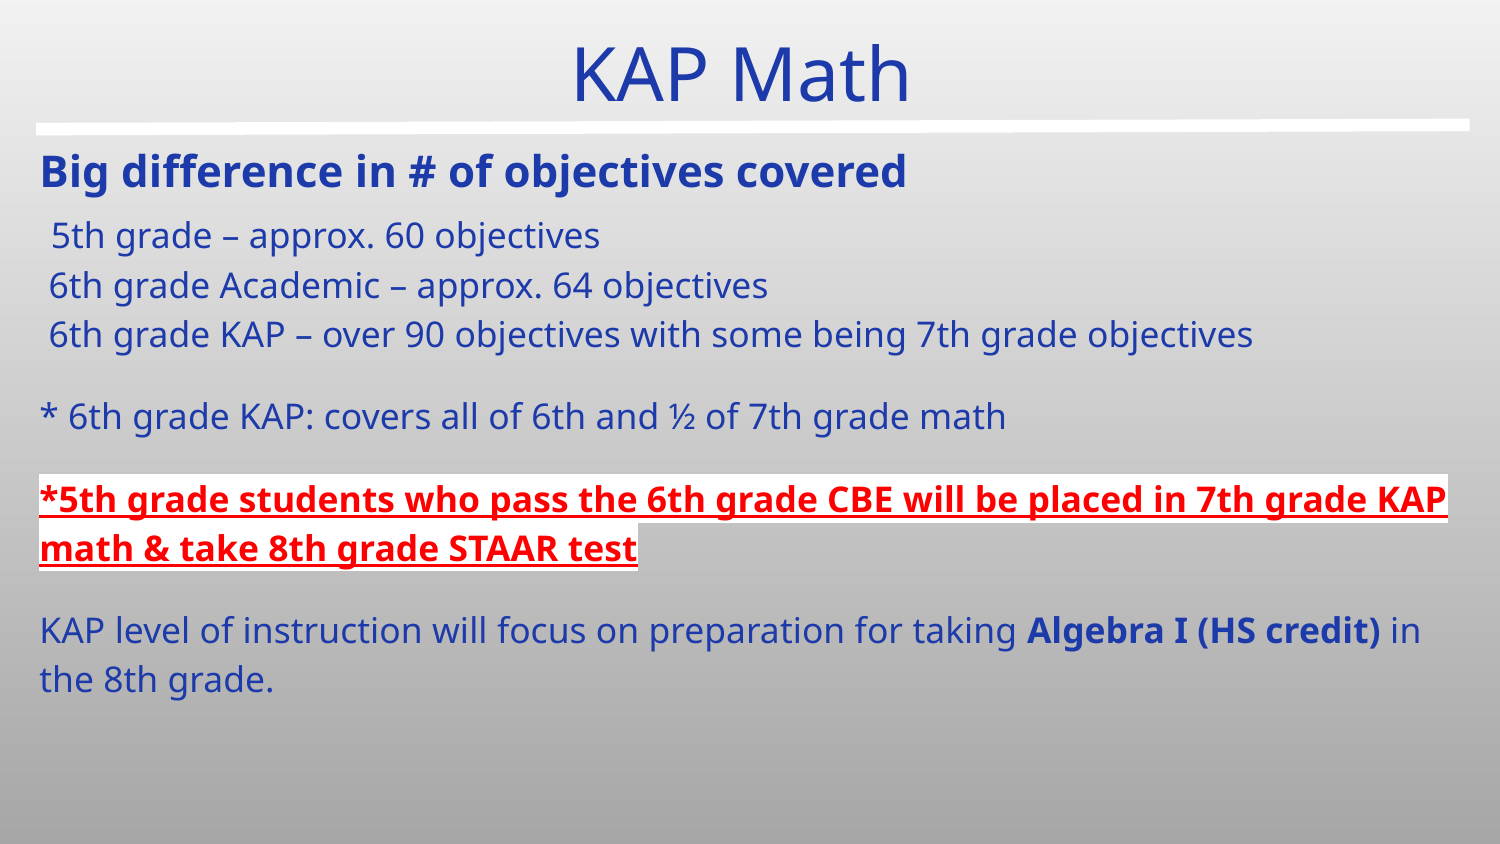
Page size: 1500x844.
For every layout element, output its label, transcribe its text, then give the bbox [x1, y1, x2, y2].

list Big difference in # of objectives covered 5th grade – approx. 60 objectives 6th grade Academic – approx. 64 objectives 6th grade KAP – over 90 objectives with some being 7th grade objectives * 6th grade KAP: covers all of 6th and ½ of 7th grade math *5th grade students who pass the 6th grade CBE will be placed in 7th grade KAP math & take 8th grade STAAR test KAP level of instruction will focus on preparation for taking Algebra I (HS credit) in the 8th grade. [24, 121, 1494, 824]
title KAP Math [51, 11, 1449, 106]
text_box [35, 124, 1470, 130]
